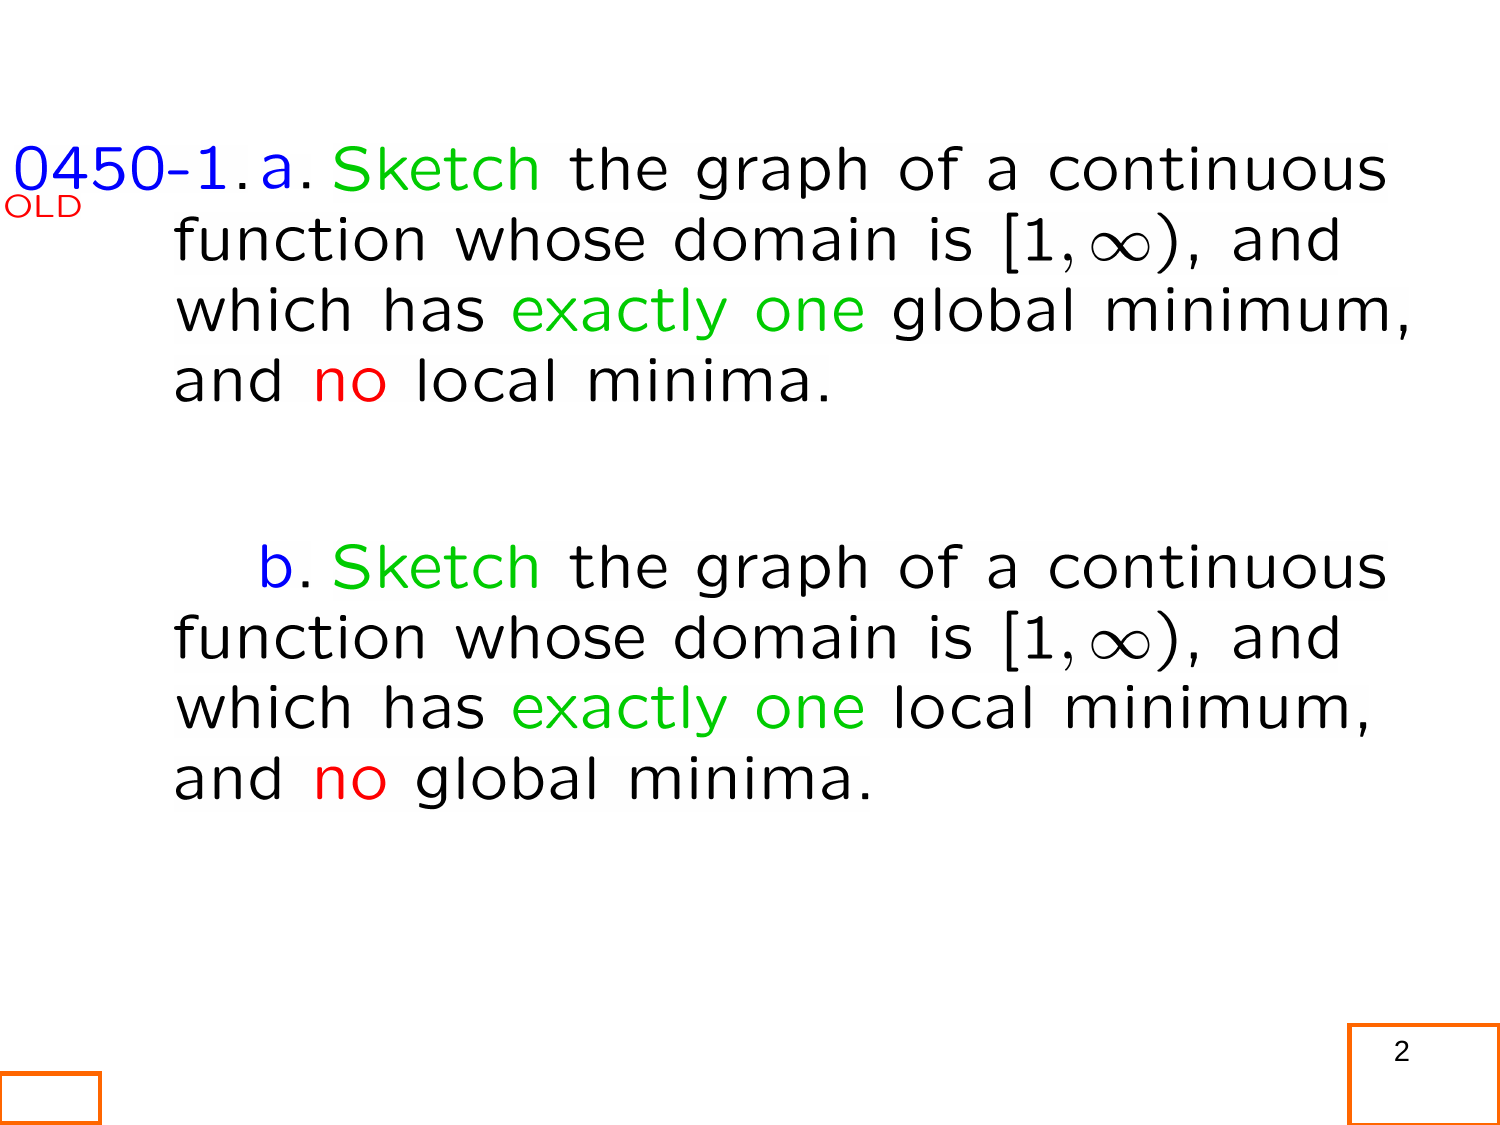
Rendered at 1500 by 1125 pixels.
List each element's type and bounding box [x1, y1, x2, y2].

picture [174, 212, 1338, 275]
text_box [1349, 1025, 1500, 1125]
picture [261, 153, 312, 189]
picture [333, 541, 1388, 601]
picture [174, 287, 1409, 344]
picture [260, 540, 312, 588]
picture [3, 145, 248, 219]
picture [174, 355, 830, 403]
picture [174, 610, 1338, 673]
picture [174, 755, 870, 813]
picture [174, 685, 1369, 739]
picture [333, 143, 1388, 203]
text_box [0, 1073, 100, 1124]
